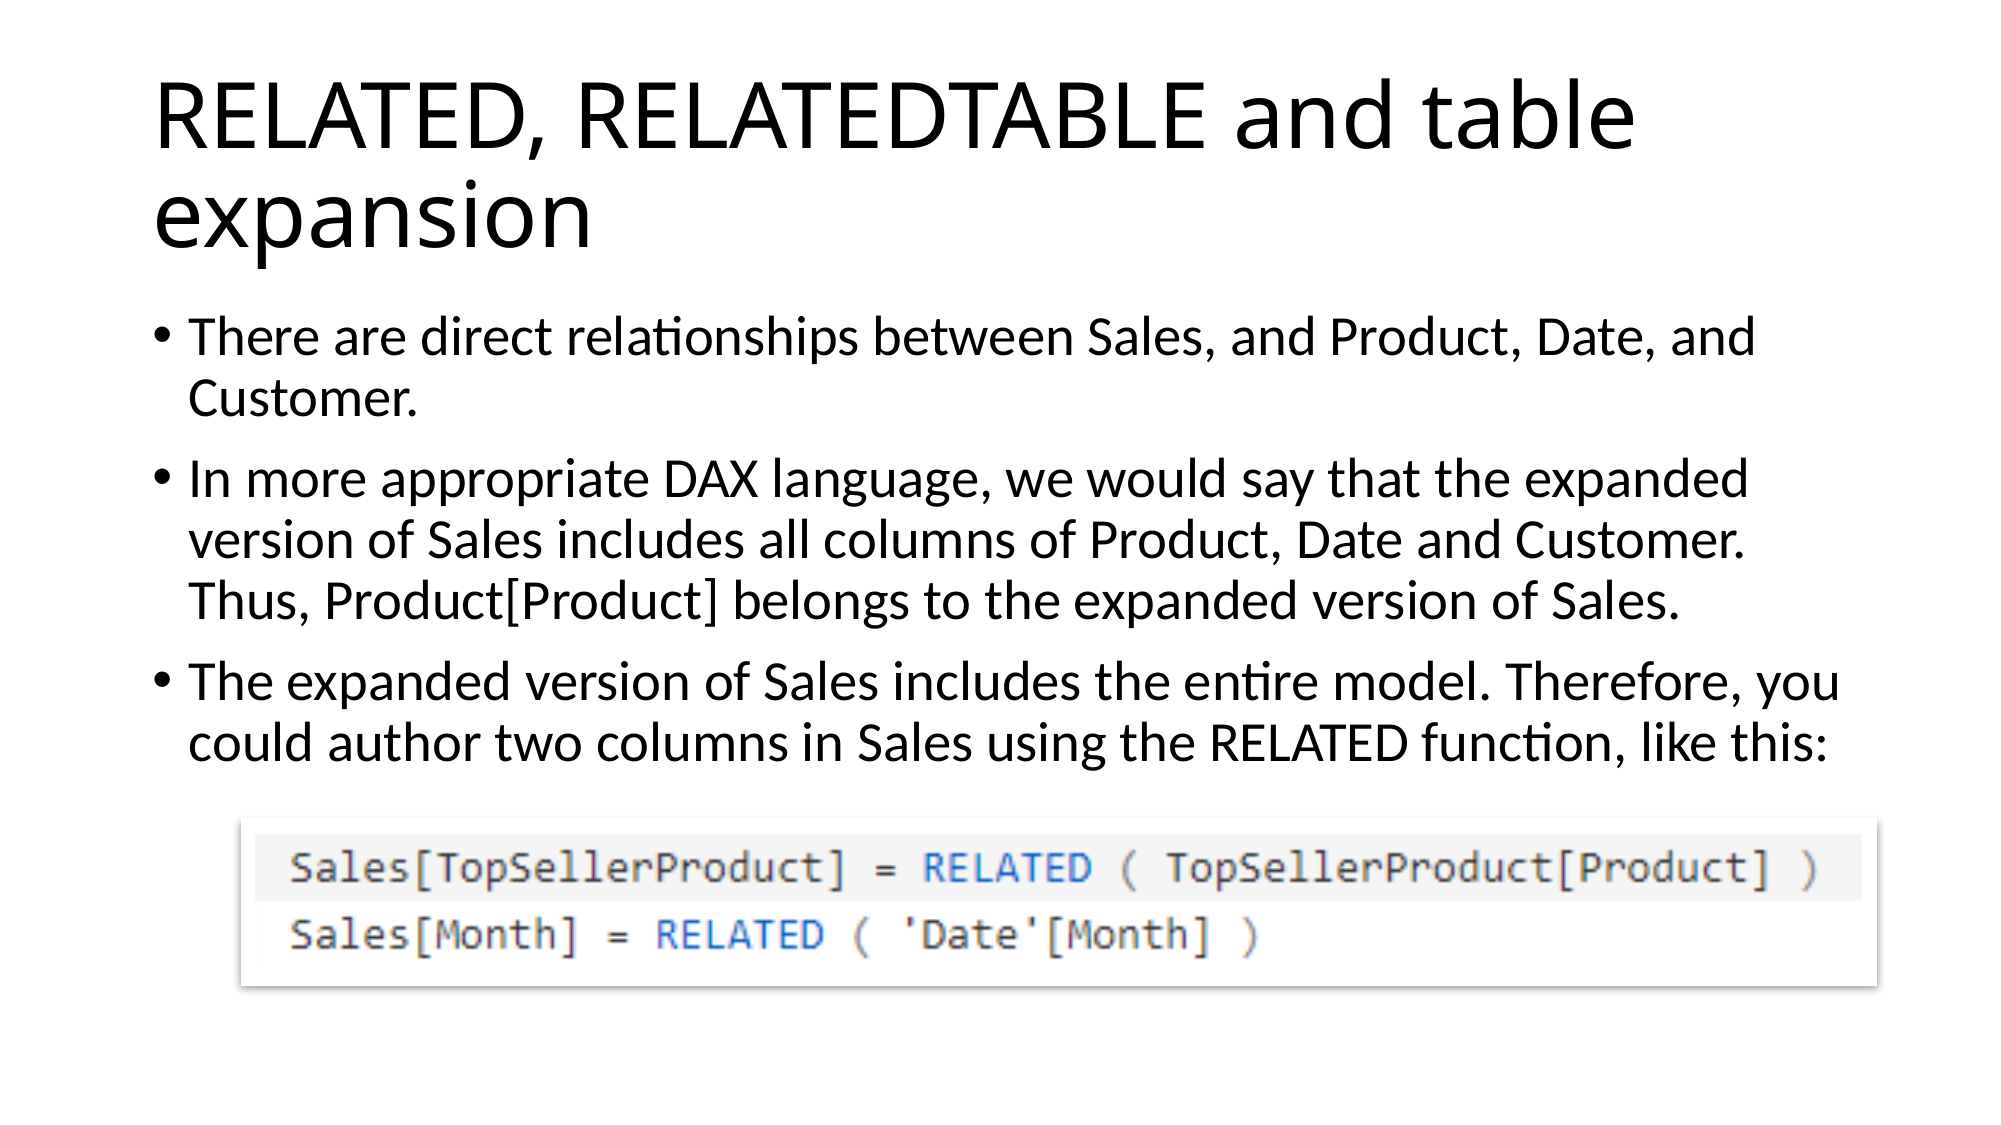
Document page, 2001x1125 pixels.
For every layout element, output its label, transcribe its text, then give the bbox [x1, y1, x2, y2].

title RELATED, RELATEDTABLE and table expansion [137, 59, 1863, 278]
picture [255, 832, 1863, 972]
list There are direct relationships between Sales, and Product, Date, and Customer. In more appropriate DAX language, we would say that the expanded version of Sales includes all columns of Product, Date and Customer. Thus, Product[Product] belongs to the expanded version of Sales. The expanded version of Sales includes the entire model. Therefore, you could author two columns in Sales using the RELATED function, like this: [137, 299, 1863, 833]
